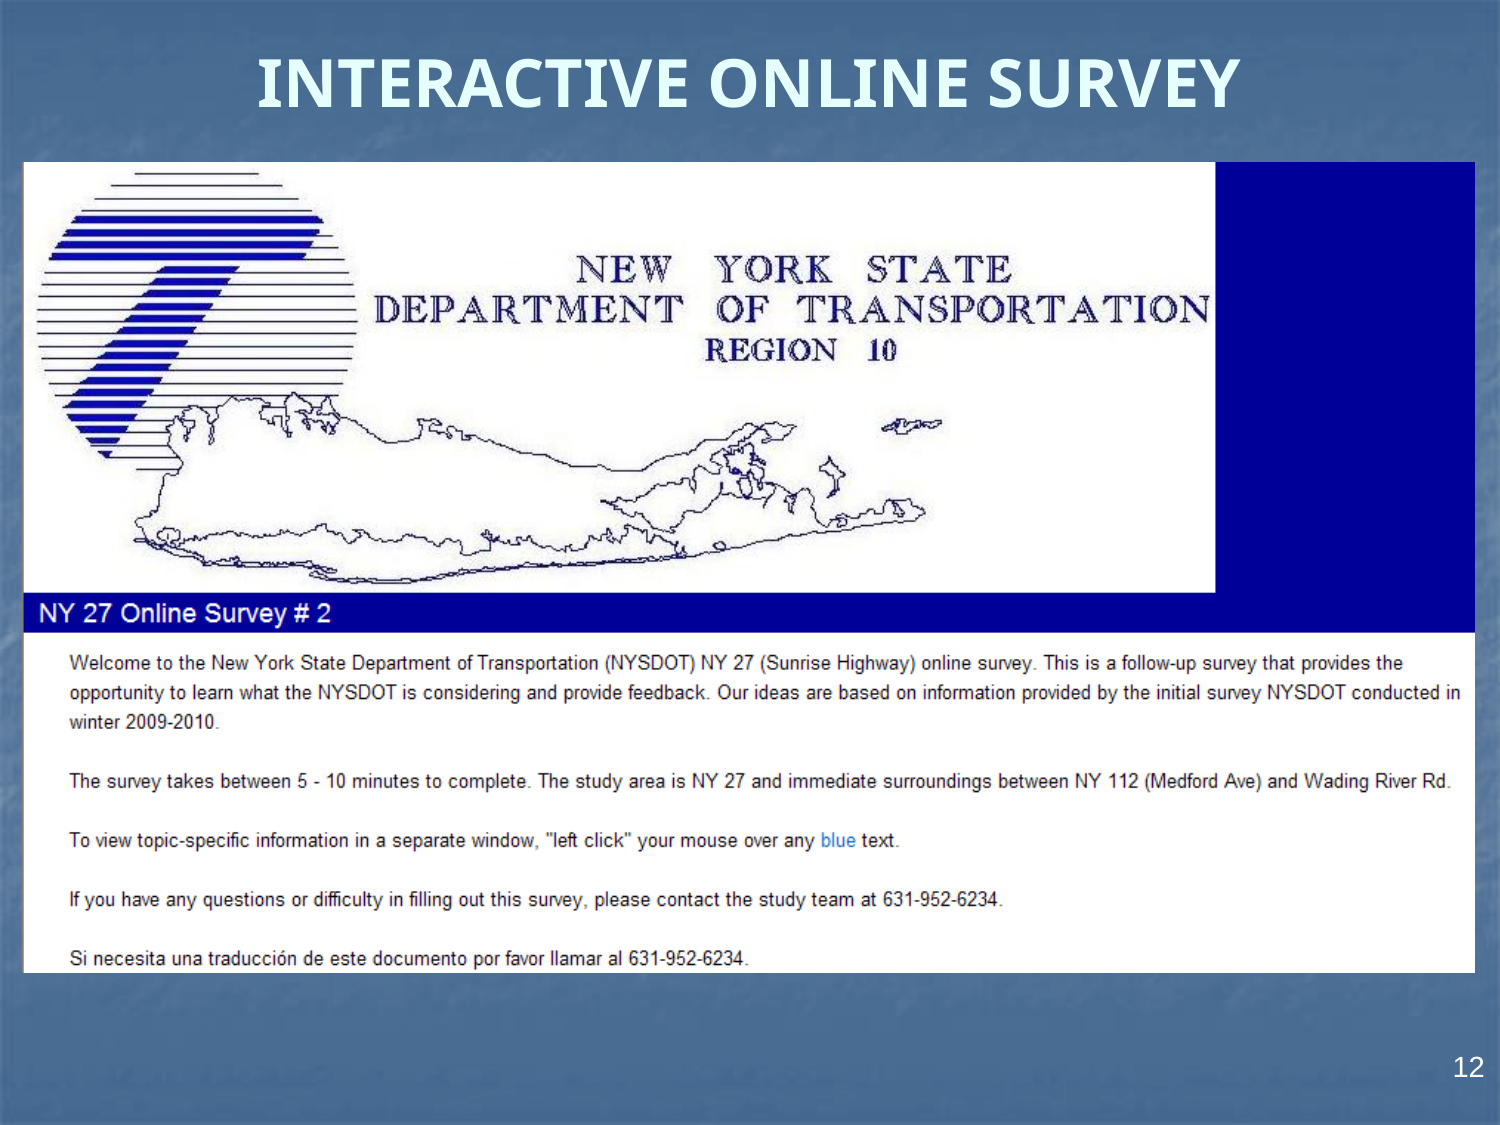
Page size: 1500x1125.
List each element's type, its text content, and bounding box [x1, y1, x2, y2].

picture [21, 162, 1476, 973]
slide_number 12 [1437, 1012, 1500, 1091]
text_box INTERACTIVE ONLINE SURVEY [0, 0, 1500, 163]
